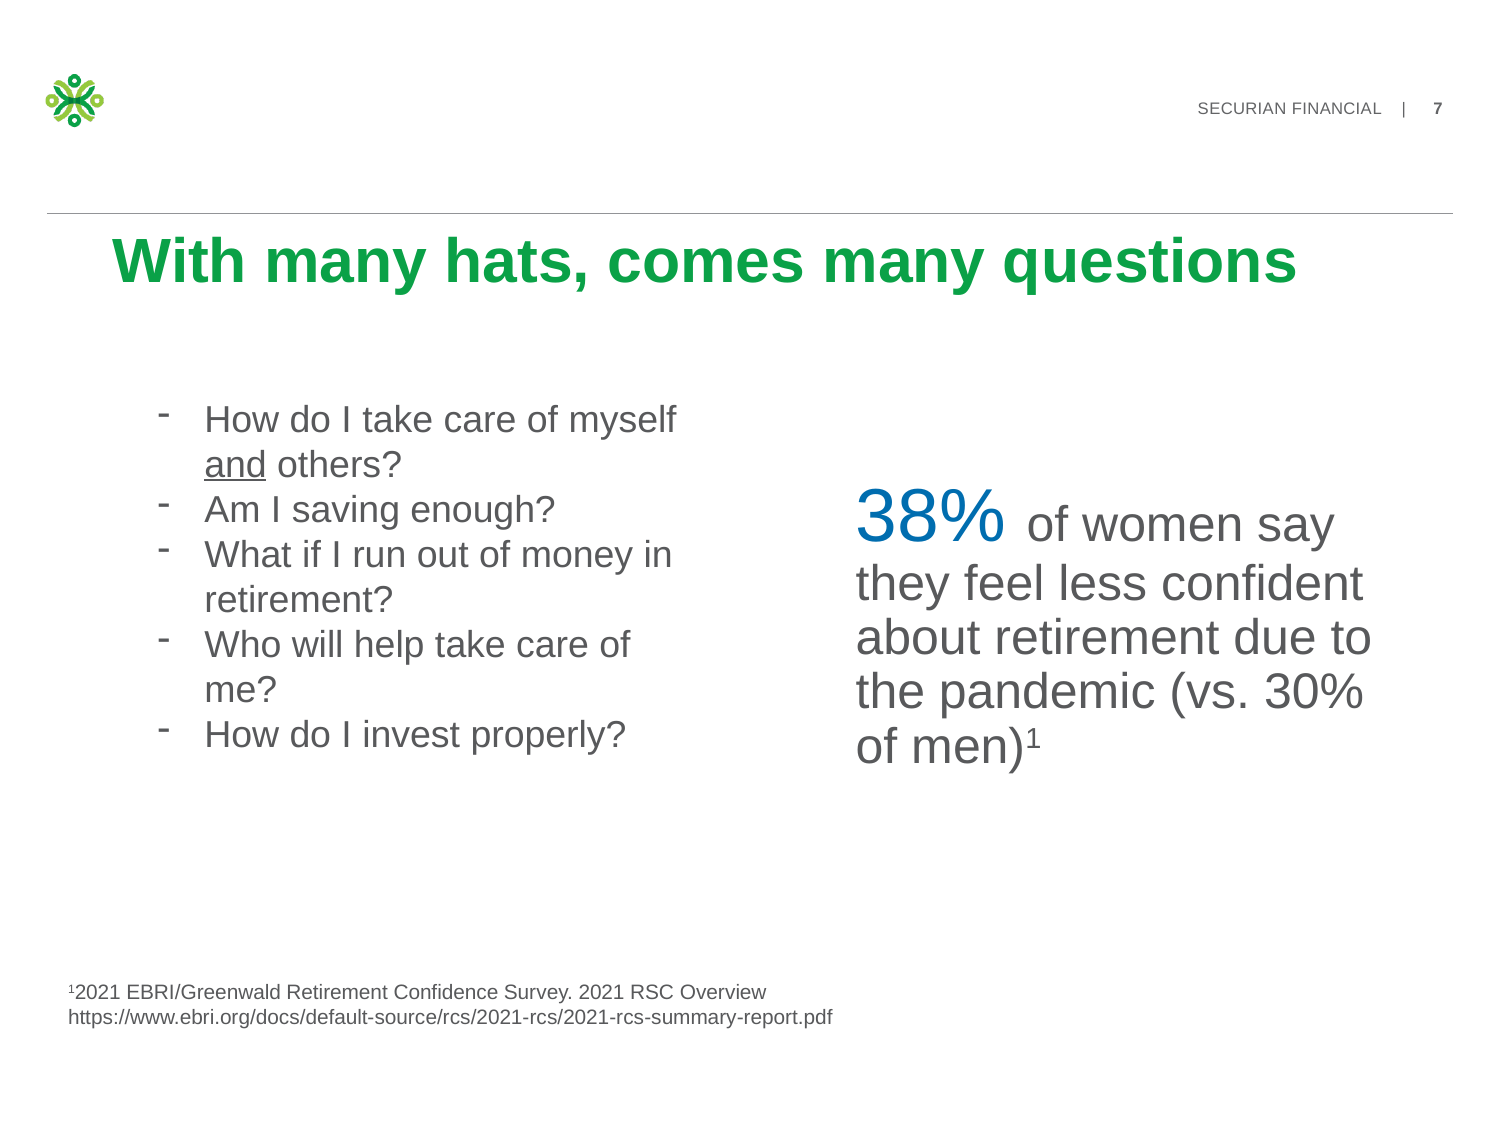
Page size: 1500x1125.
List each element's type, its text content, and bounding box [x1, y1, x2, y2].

text_box How do I take care of myself and others? Am I saving enough? What if I run out of money in retirement? Who will help take care of me? How do I invest properly? [142, 387, 695, 853]
text_box 12021 EBRI/Greenwald Retirement Confidence Survey. 2021 RSC Overview https://www.ebri.org/docs/default-source/rcs/2021-rcs/2021-rcs-summary-report.pdf [53, 971, 911, 1037]
list 38% of women say they feel less confident about retirement due to the pandemic (vs. 30% of men)1 [855, 502, 1408, 782]
title With many hats, comes many questions [112, 230, 1388, 388]
picture [45, 74, 107, 131]
